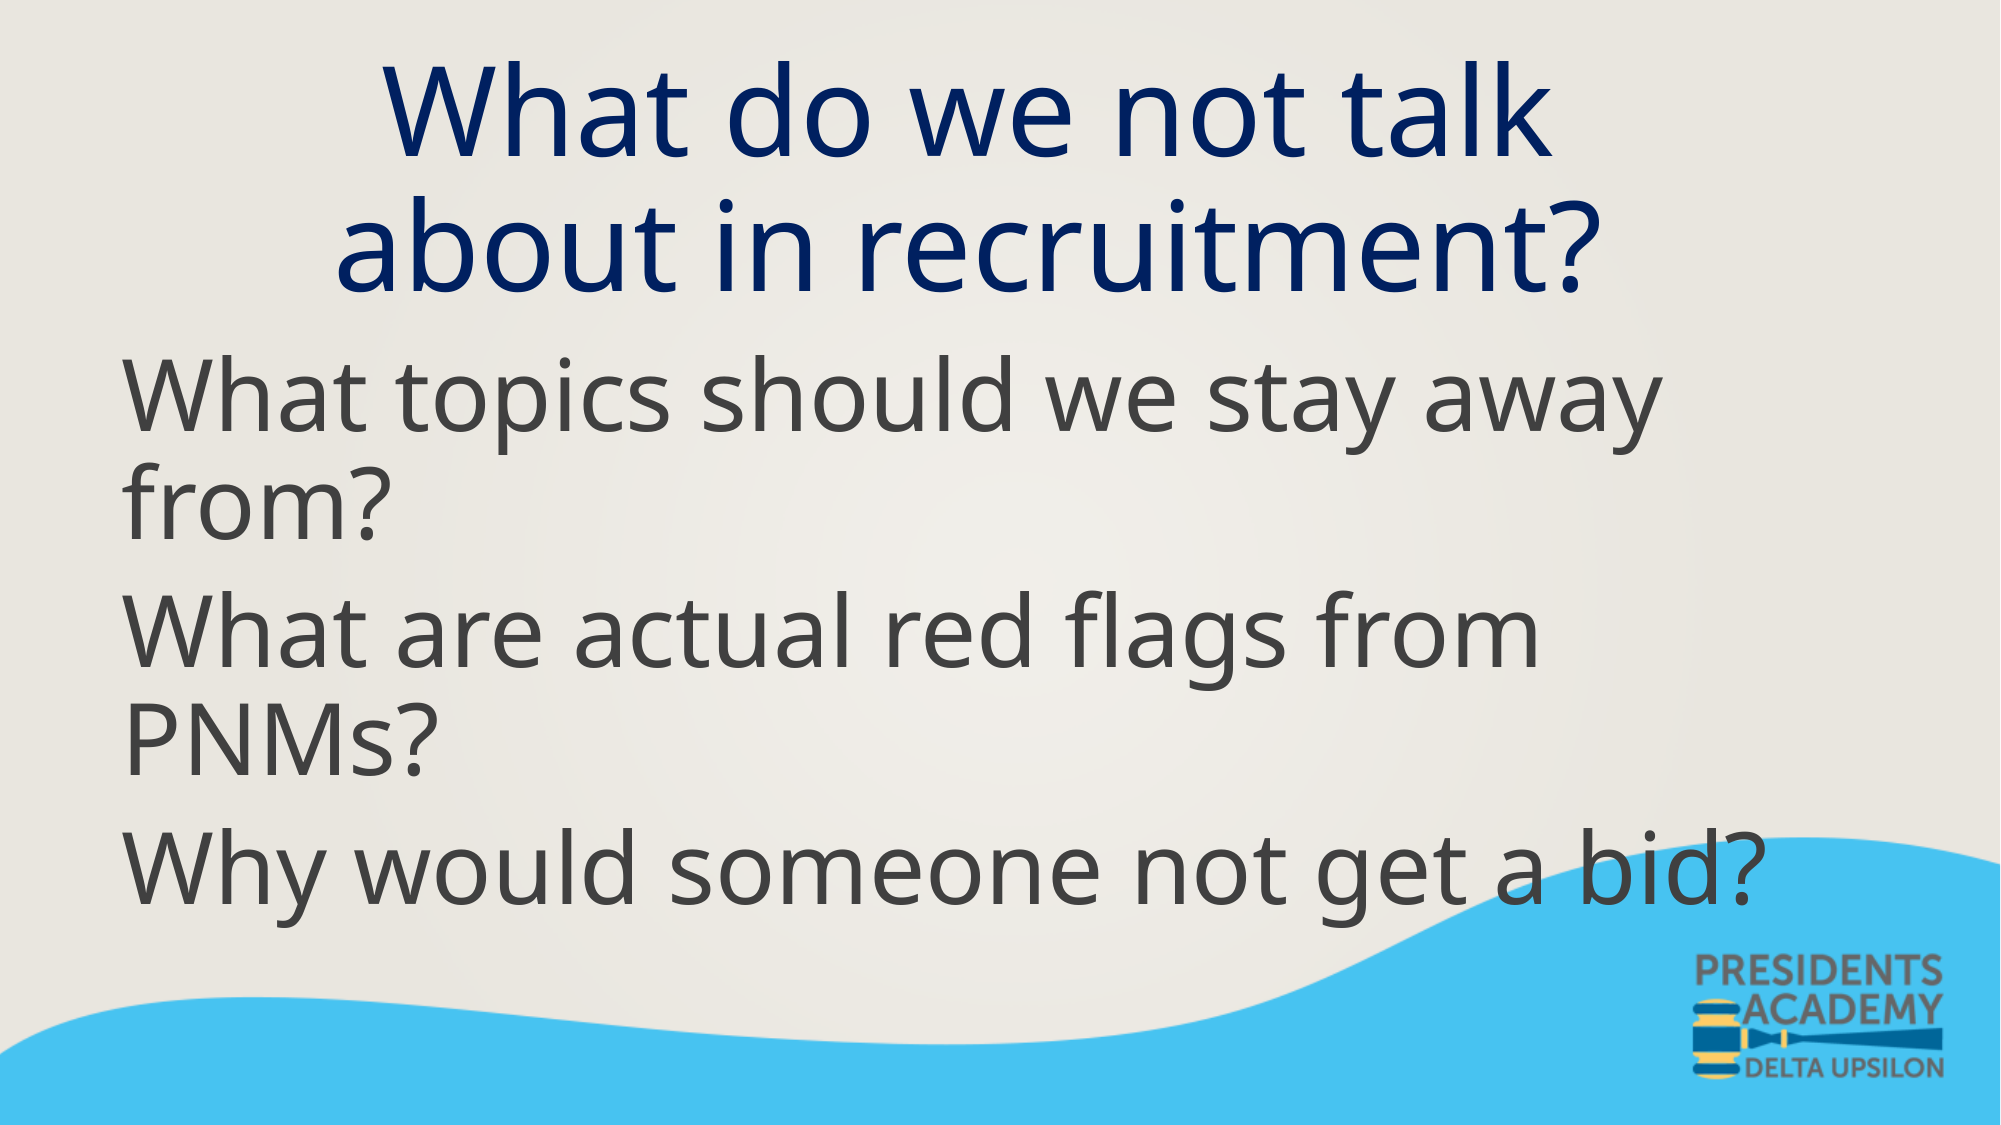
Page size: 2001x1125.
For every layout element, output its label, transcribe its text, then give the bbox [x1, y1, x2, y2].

title What do we not talk about in recruitment? [106, 74, 1863, 292]
picture [0, 0, 2001, 1125]
list What topics should we stay away from? What are actual red flags from PNMs? Why would someone not get a bid? [106, 337, 1863, 983]
